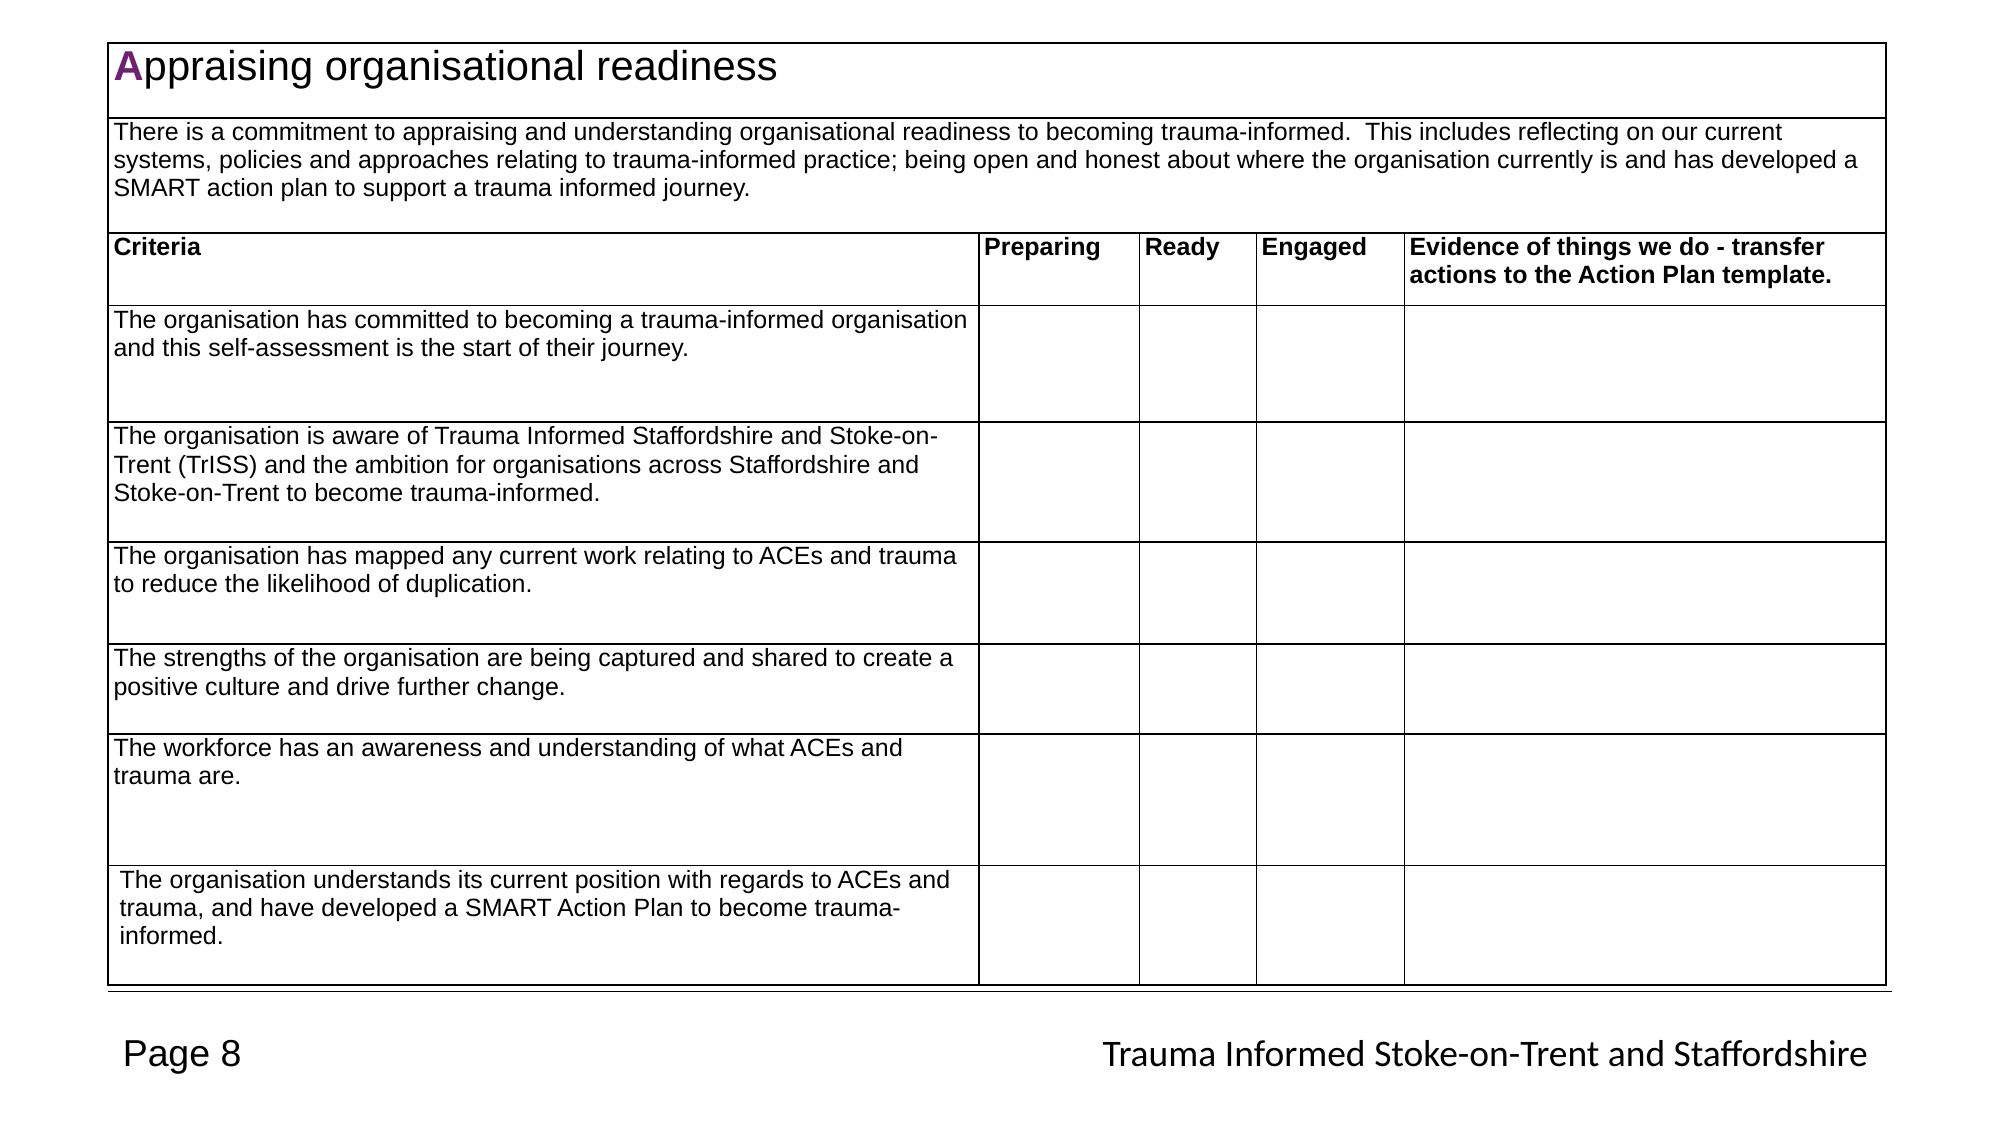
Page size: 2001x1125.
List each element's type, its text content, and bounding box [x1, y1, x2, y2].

table_cell [1405, 423, 1885, 541]
table_cell [1257, 306, 1404, 421]
table_cell [980, 543, 1139, 643]
table_cell [980, 866, 1139, 984]
table_cell [1405, 306, 1885, 421]
table_cell [1140, 866, 1256, 984]
table_cell [1140, 423, 1256, 541]
table_cell [1257, 735, 1404, 865]
table_cell The organisation understands its current position with regards to ACEs and trauma, and have developed a SMART Action Plan to become trauma-informed. [109, 866, 978, 984]
table_cell [1140, 645, 1256, 733]
table_cell Evidence of things we do - transfer actions to the Action Plan template. [1405, 234, 1885, 305]
table_cell [1405, 866, 1885, 984]
table_cell The organisation has committed to becoming a trauma-informed organisation and this self-assessment is the start of their journey. [109, 306, 978, 421]
table_cell [980, 645, 1139, 733]
table_cell Ready [1140, 234, 1256, 305]
table_cell [1257, 423, 1404, 541]
table_cell Engaged [1257, 234, 1404, 305]
table_cell [1140, 543, 1256, 643]
table_cell [1405, 645, 1885, 733]
table_cell The workforce has an awareness and understanding of what ACEs and trauma are. [109, 735, 978, 865]
table_cell [1257, 645, 1404, 733]
table_cell Preparing [980, 234, 1139, 305]
table_cell [1257, 866, 1404, 984]
table_cell The organisation is aware of Trauma Informed Staffordshire and Stoke-on-Trent (TrISS) and the ambition for organisations across Staffordshire and Stoke-on-Trent to become trauma-informed. [109, 423, 978, 541]
table_header Appraising organisational readiness [109, 44, 1885, 117]
table_cell The organisation has mapped any current work relating to ACEs and trauma to reduce the likelihood of duplication. [109, 543, 978, 643]
table_cell [980, 735, 1139, 865]
table_cell There is a commitment to appraising and understanding organisational readiness to becoming trauma-informed. This includes reflecting on our current systems, policies and approaches relating to trauma-informed practice; being open and honest about where the organisation currently is and has developed a SMART action plan to support a trauma informed journey. [109, 119, 1885, 232]
table_cell [1257, 543, 1404, 643]
table_cell Criteria [109, 234, 978, 305]
table_cell [980, 306, 1139, 421]
text_box Page 8 [108, 1021, 289, 1082]
table_cell [1405, 735, 1885, 865]
table_cell [980, 423, 1139, 541]
table_cell [1140, 735, 1256, 865]
table_cell The strengths of the organisation are being captured and shared to create a positive culture and drive further change. [109, 645, 978, 733]
table_cell [1140, 306, 1256, 421]
table_cell [1405, 543, 1885, 643]
text_box Trauma Informed Stoke-on-Trent and Staffordshire [1084, 1021, 1892, 1082]
